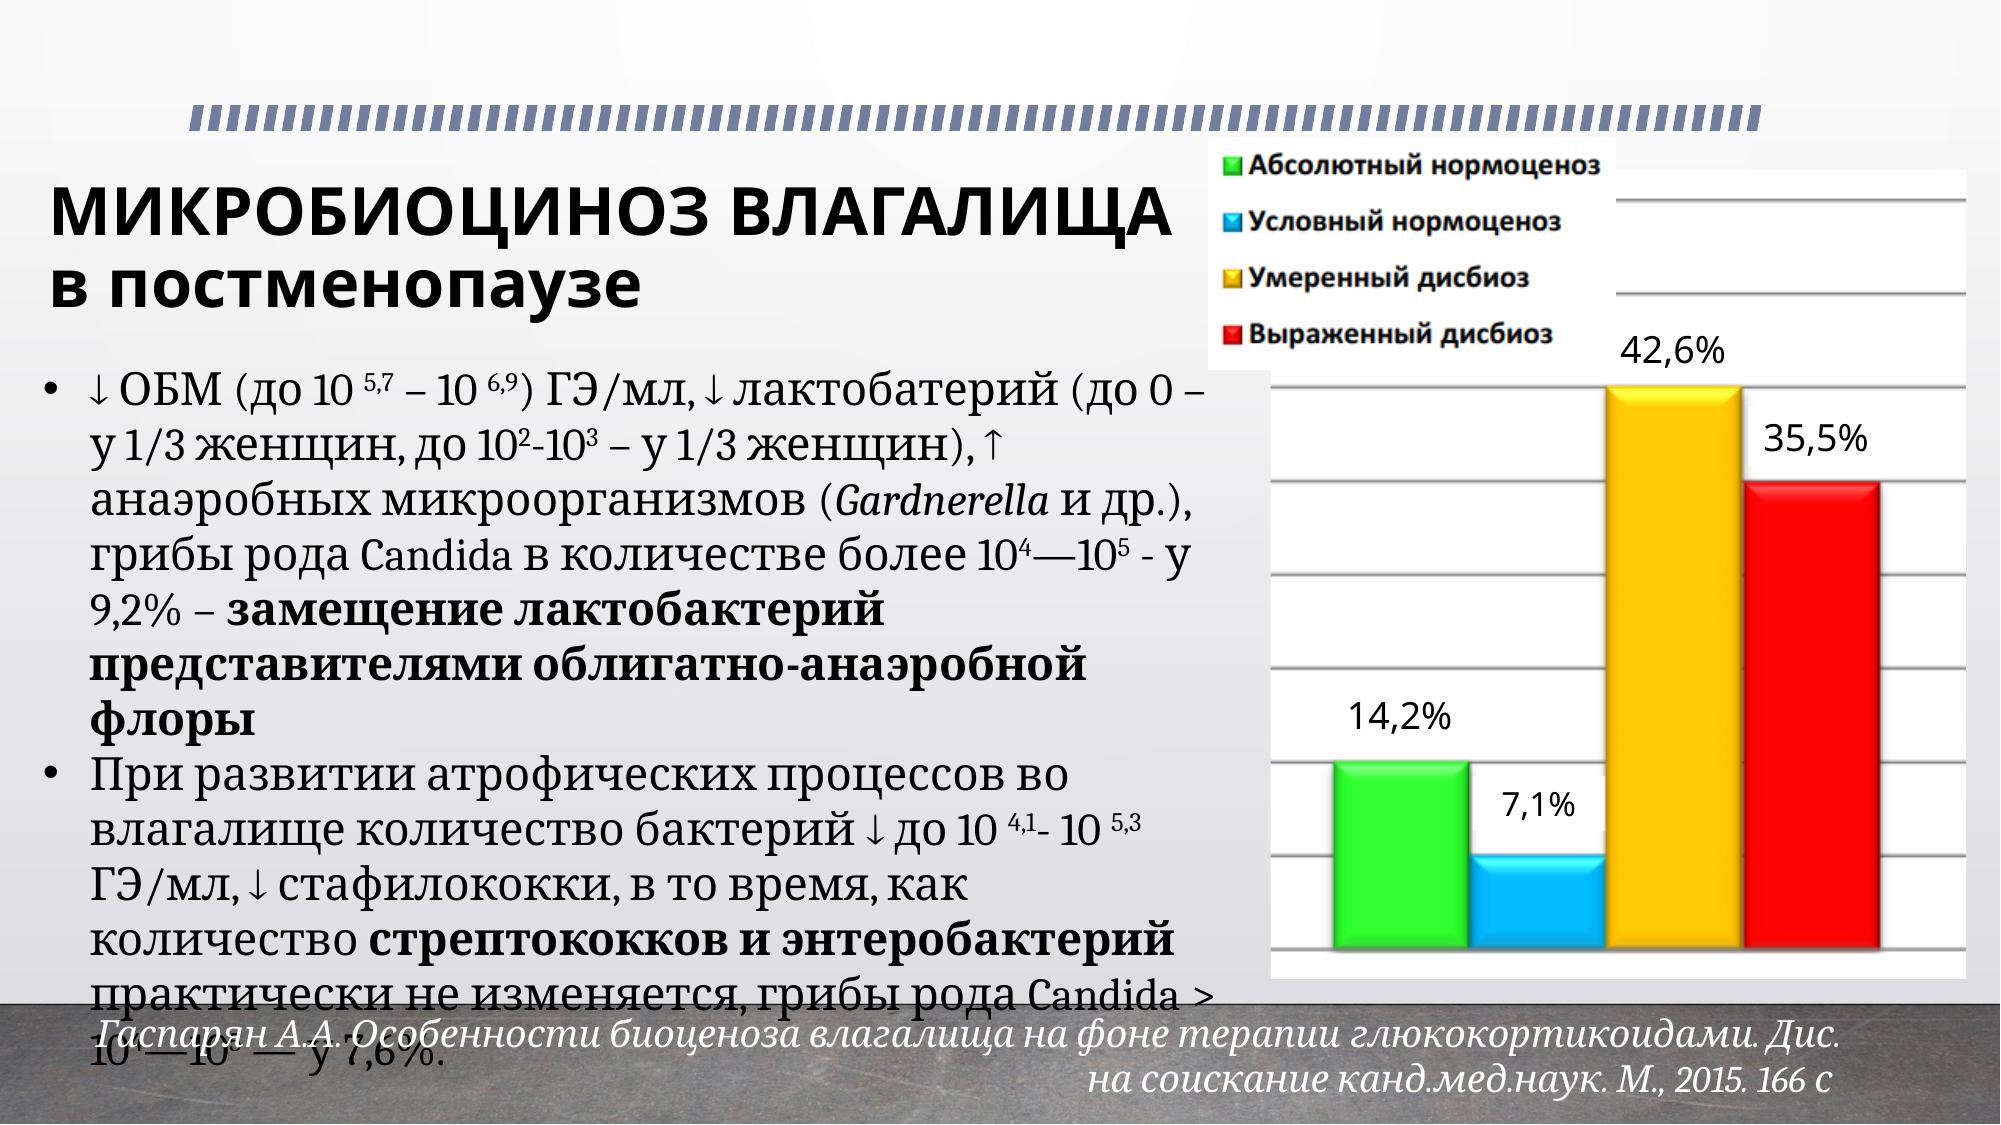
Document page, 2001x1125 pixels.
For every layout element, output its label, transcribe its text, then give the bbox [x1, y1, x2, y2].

picture [0, 1004, 2000, 1124]
text_box  ОБМ (до 10 5,7 – 10 6,9) ГЭ/мл,  лактобатерий (до 0 – у 1/3 женщин, до 102-103 – у 1/3 женщин),  анаэробных микроорганизмов (Gardnerella и др.), грибы рода Candida в количестве более 104—105 - у 9,2% – замещение лактобактерий представителями облигатно-анаэробной флоры При развитии атрофических процессов во влагалище количество бактерий  до 10 4,1- 10 5,3 ГЭ/мл,  стафилококки, в то время, как количество стрептококков и энтеробактерий практически не изменяется, грибы рода Candida > 104—105 — у 7,6%. [28, 352, 1253, 1082]
title МИКРОБИОЦИНОЗ ВЛАГАЛИЩА в постменопаузе [33, 170, 1190, 302]
text_box Гаспарян А.А. Особенности биоценоза влагалища на фоне терапии глюкокортикоидами. Дис. на соискание канд.мед.наук. М., 2015. 166 с [59, 1002, 1857, 1107]
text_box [1270, 170, 1967, 979]
picture [1208, 136, 1616, 371]
